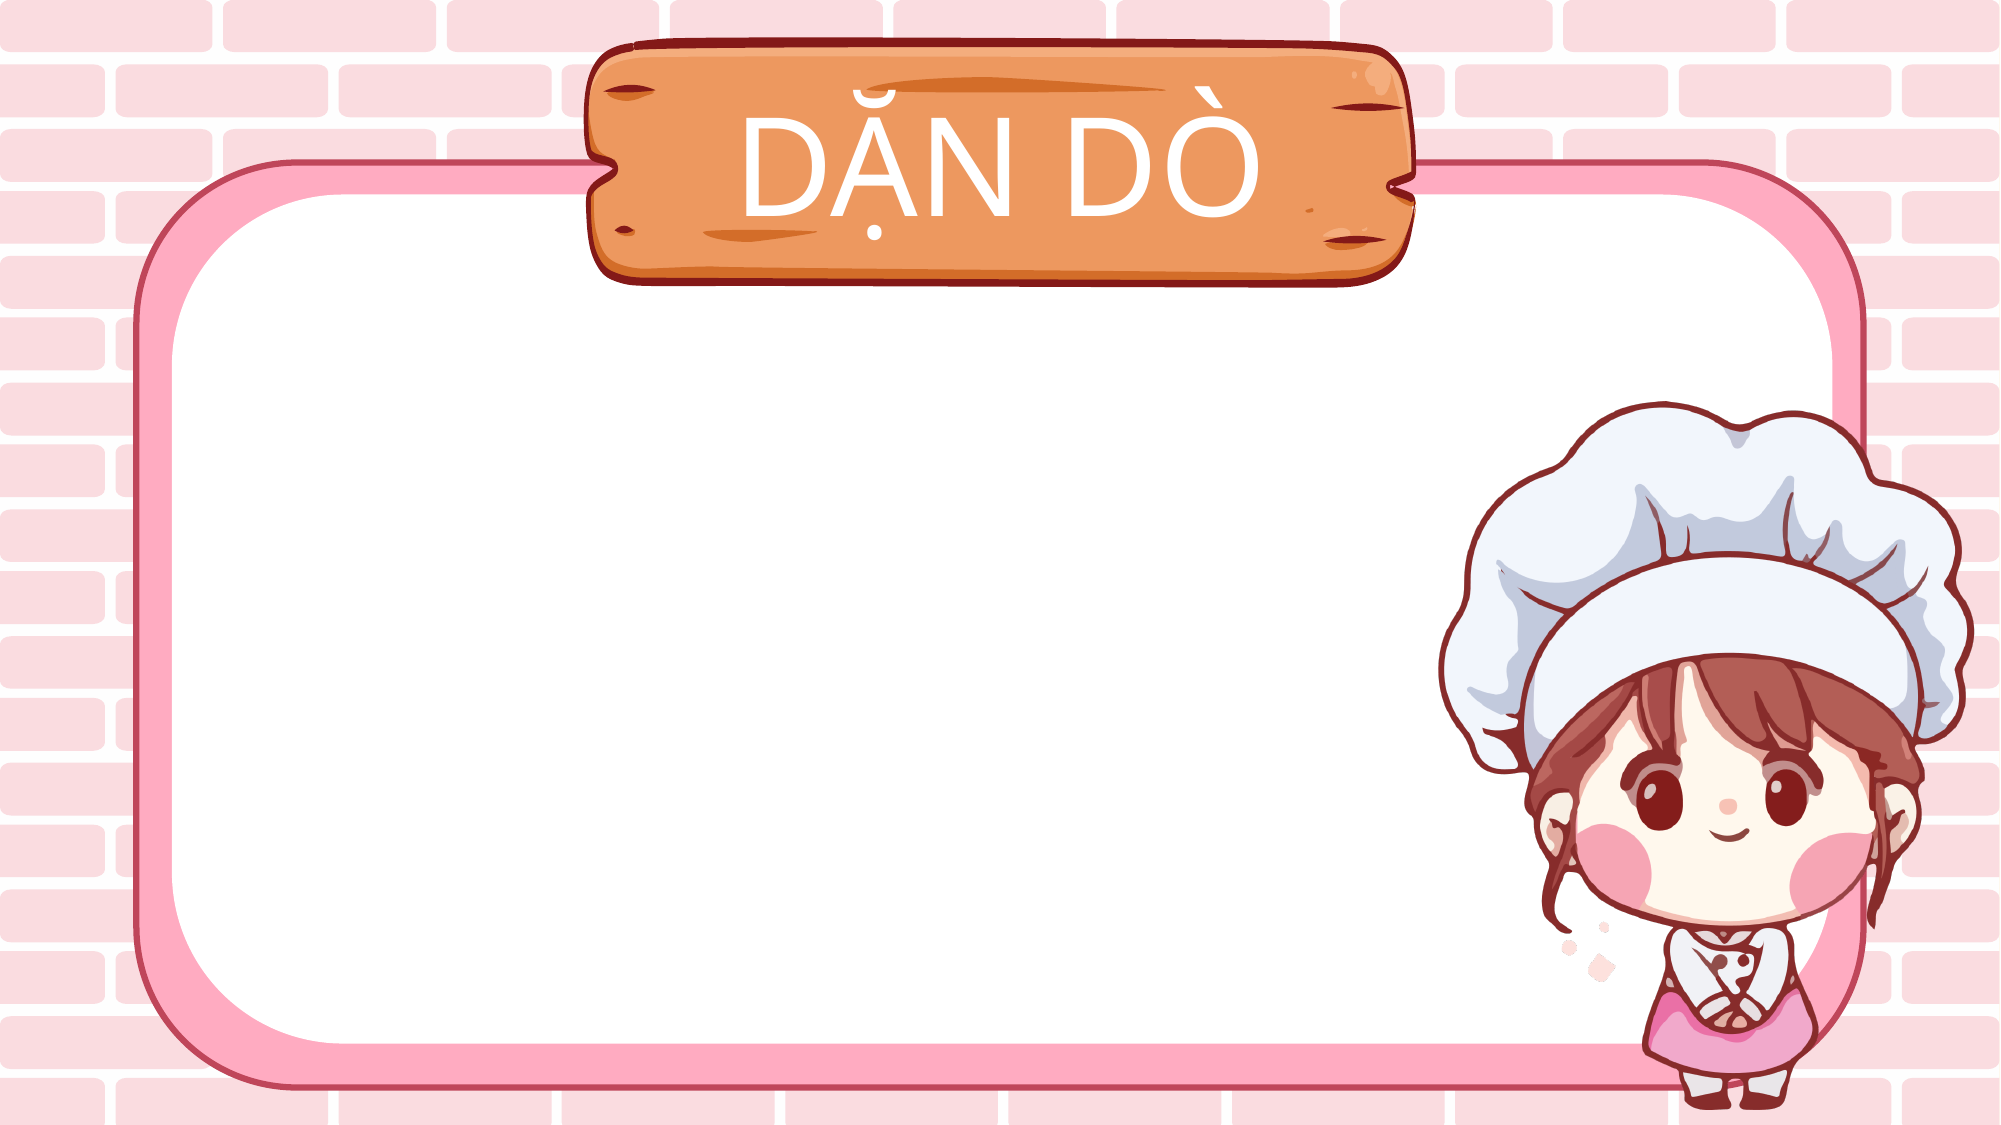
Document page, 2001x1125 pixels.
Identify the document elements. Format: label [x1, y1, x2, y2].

text_box [136, 162, 1864, 1088]
picture [0, 0, 2000, 1125]
text_box [583, 37, 1417, 288]
